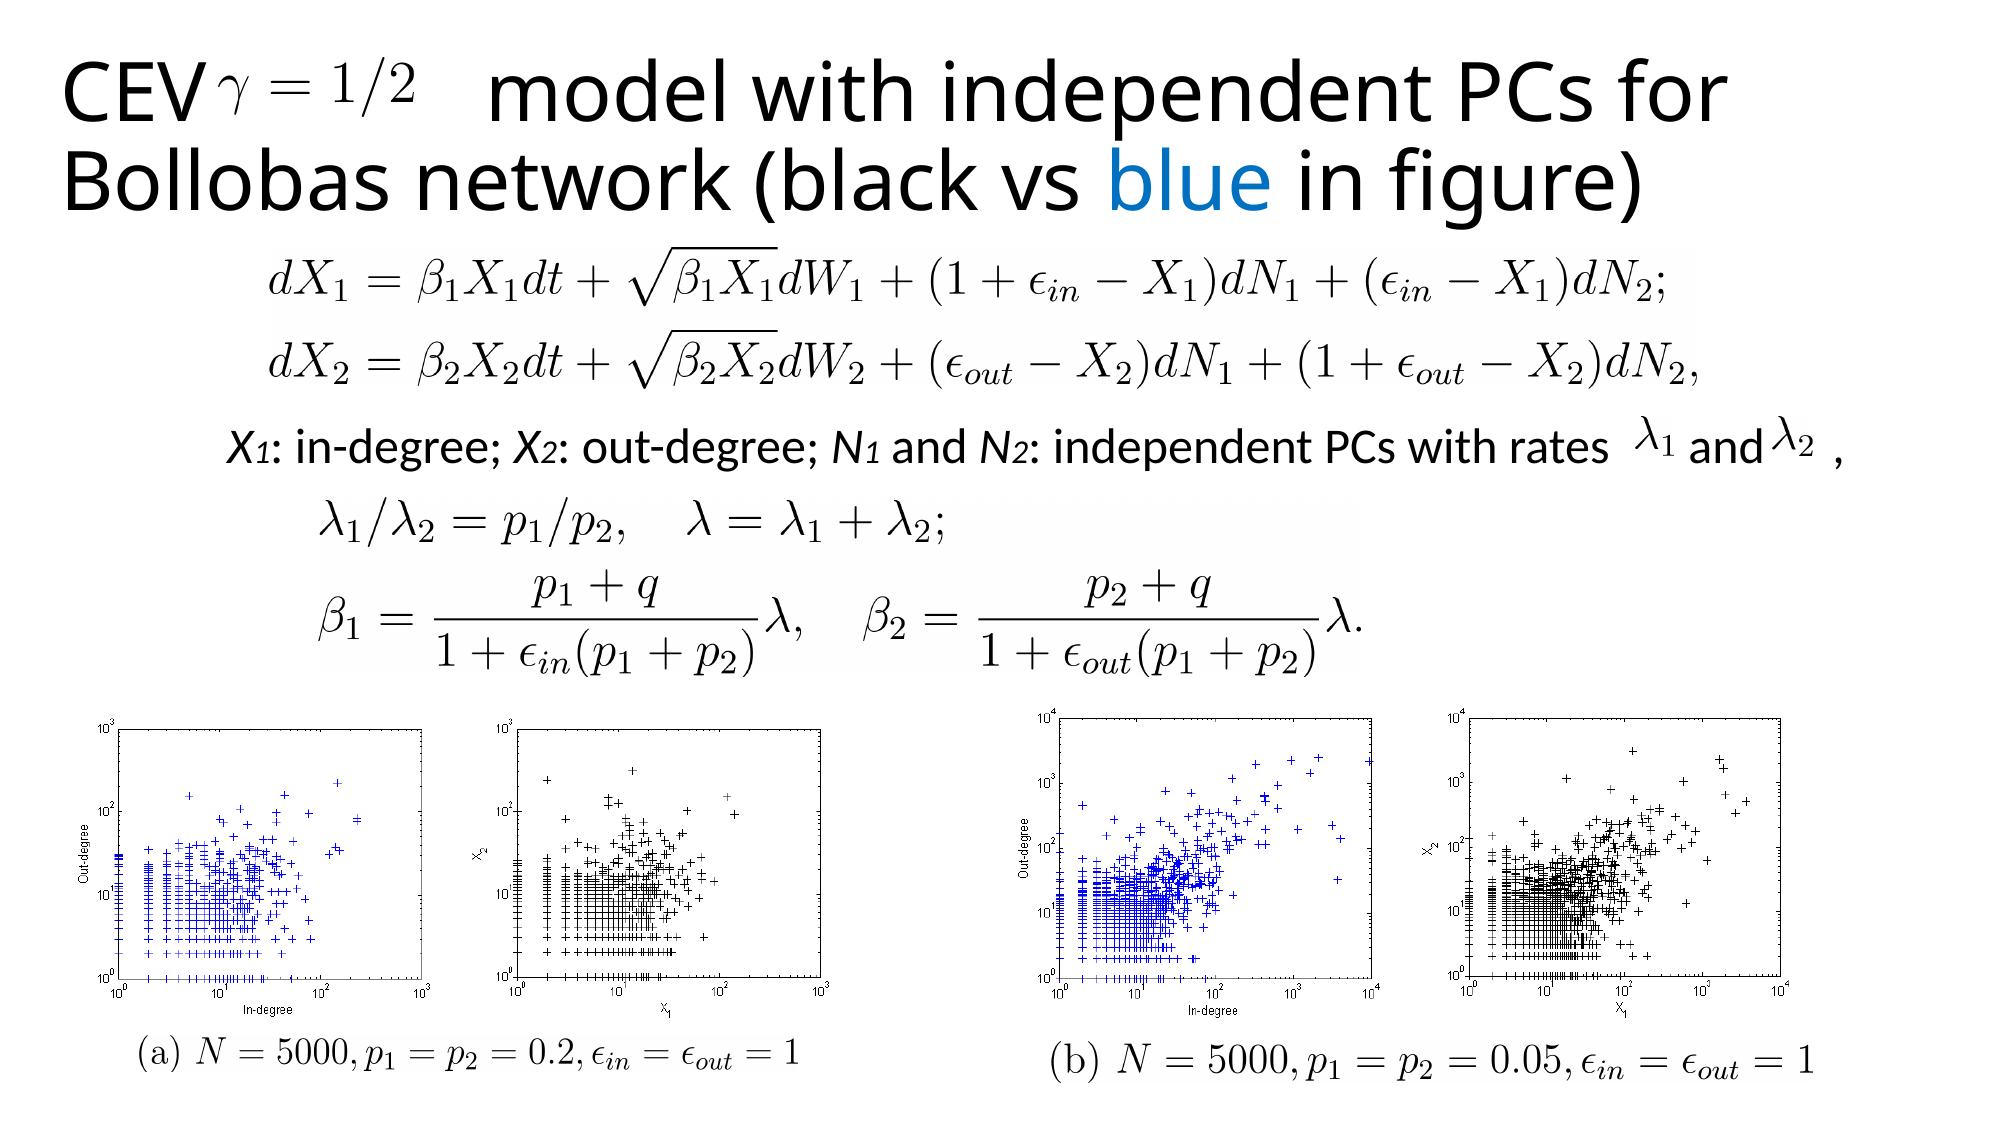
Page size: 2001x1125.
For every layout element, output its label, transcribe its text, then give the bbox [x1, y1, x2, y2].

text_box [216, 52, 417, 122]
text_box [1770, 412, 1815, 461]
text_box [267, 243, 1699, 394]
picture [0, 705, 906, 1019]
text_box CEV model with independent PCs for Bollobas network (black vs blue in figure) [45, 30, 1842, 249]
picture [938, 693, 1868, 1019]
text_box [316, 492, 1363, 681]
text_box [137, 1032, 800, 1076]
list X1: in-degree; X2: out-degree; N1 and N2: independent PCs with rates and , [137, 267, 1863, 982]
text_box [1633, 412, 1676, 461]
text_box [1049, 1038, 1815, 1087]
